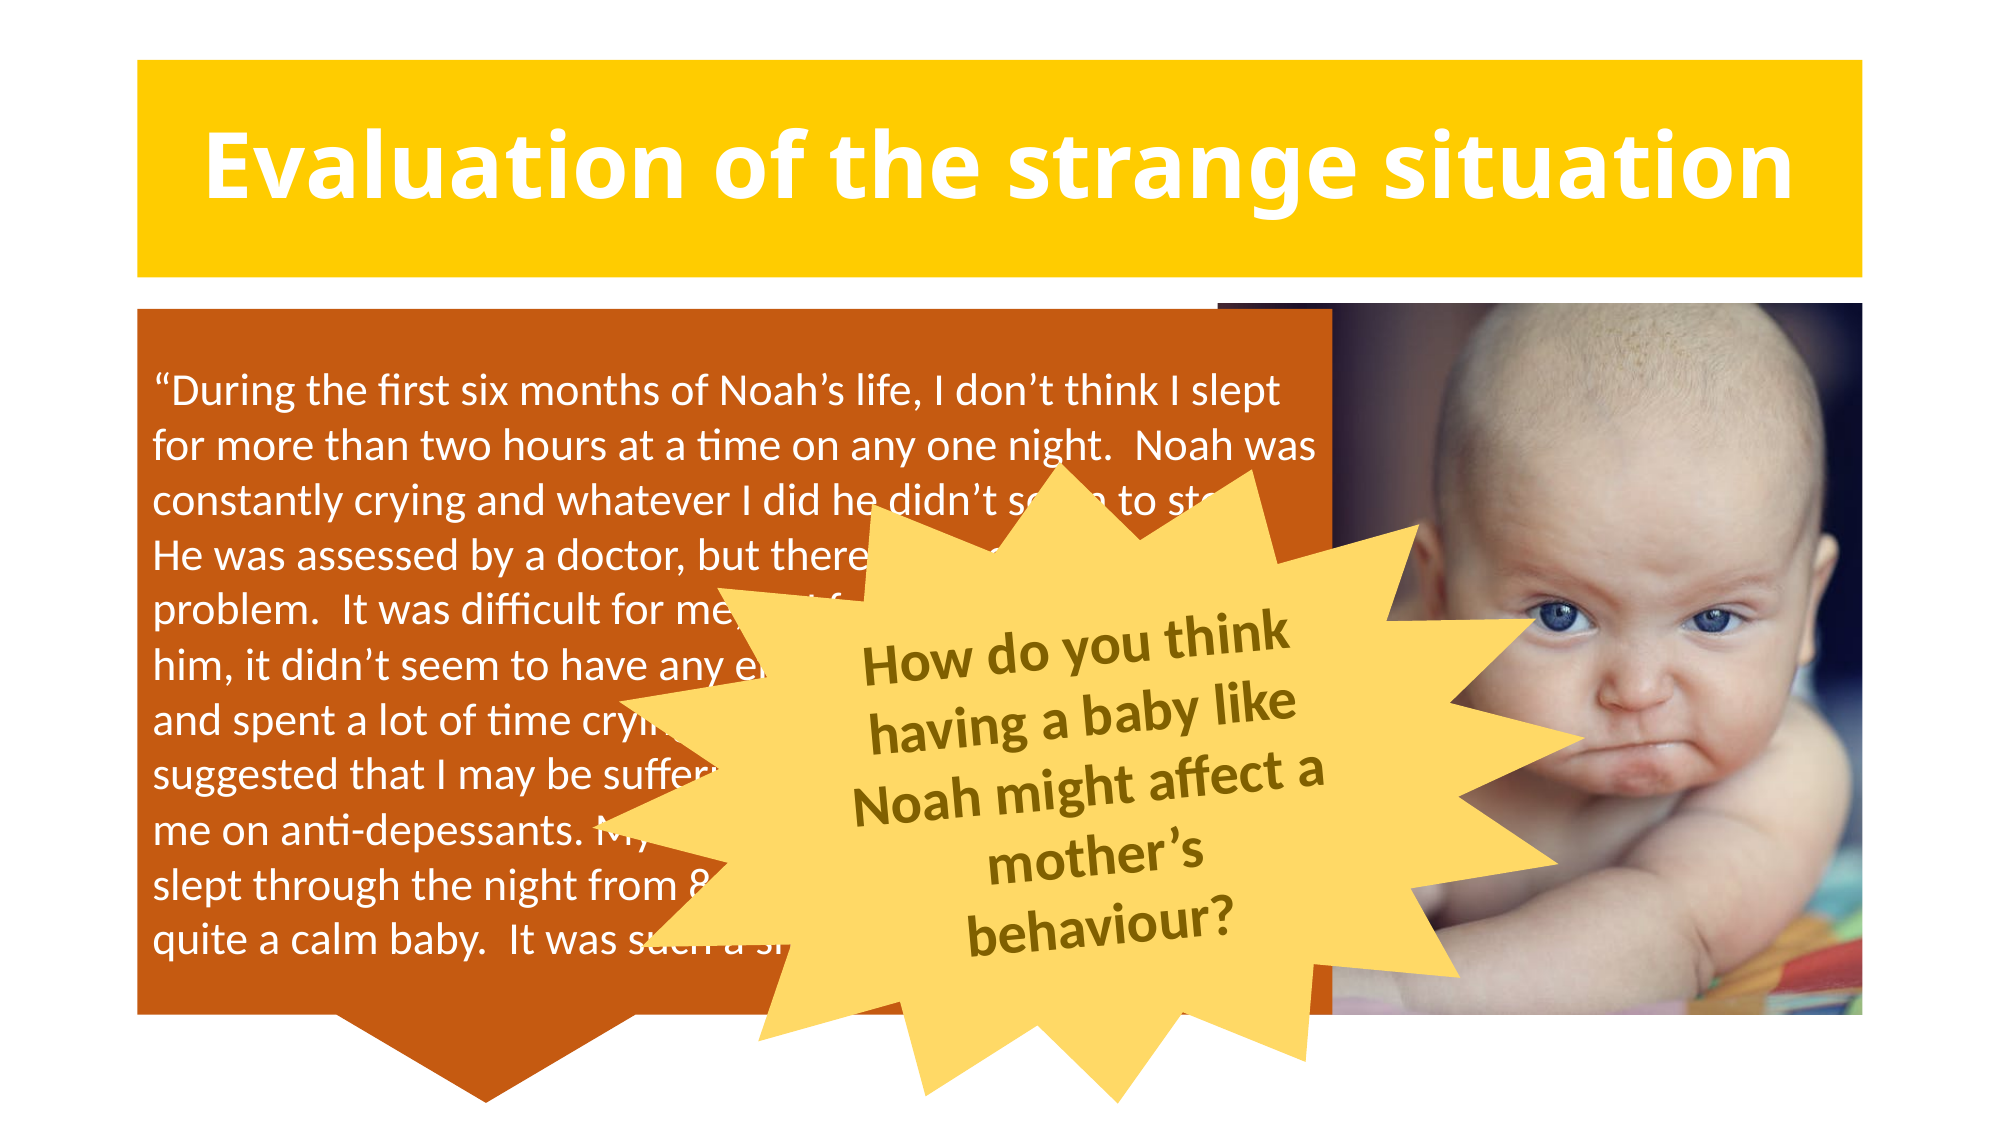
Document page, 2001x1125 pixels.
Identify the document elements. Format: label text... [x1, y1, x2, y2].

text_box “During the first six months of Noah’s life, I don’t think I slept for more than two hours at a time on any one night. Noah was constantly crying and whatever I did he didn’t seem to stop. He was assessed by a doctor, but there was no physical problem. It was difficult for me, as I felt as if whatever I did for him, it didn’t seem to have any effect. I was tired all the time and spent a lot of time crying. After a few months, my doctor suggested that I may be suffering from depression and started me on anti-depessants. My first child was really easy. She slept through the night from 8 weeks old, and was generally quite a calm baby. It was such a shock having Noah” [136, 307, 1217, 1105]
title Evaluation of the strange situation [137, 59, 1863, 278]
text_box How do you think having a baby like Noah might affect a mother’s behaviour? [589, 460, 1311, 1106]
picture [1217, 303, 1863, 1015]
